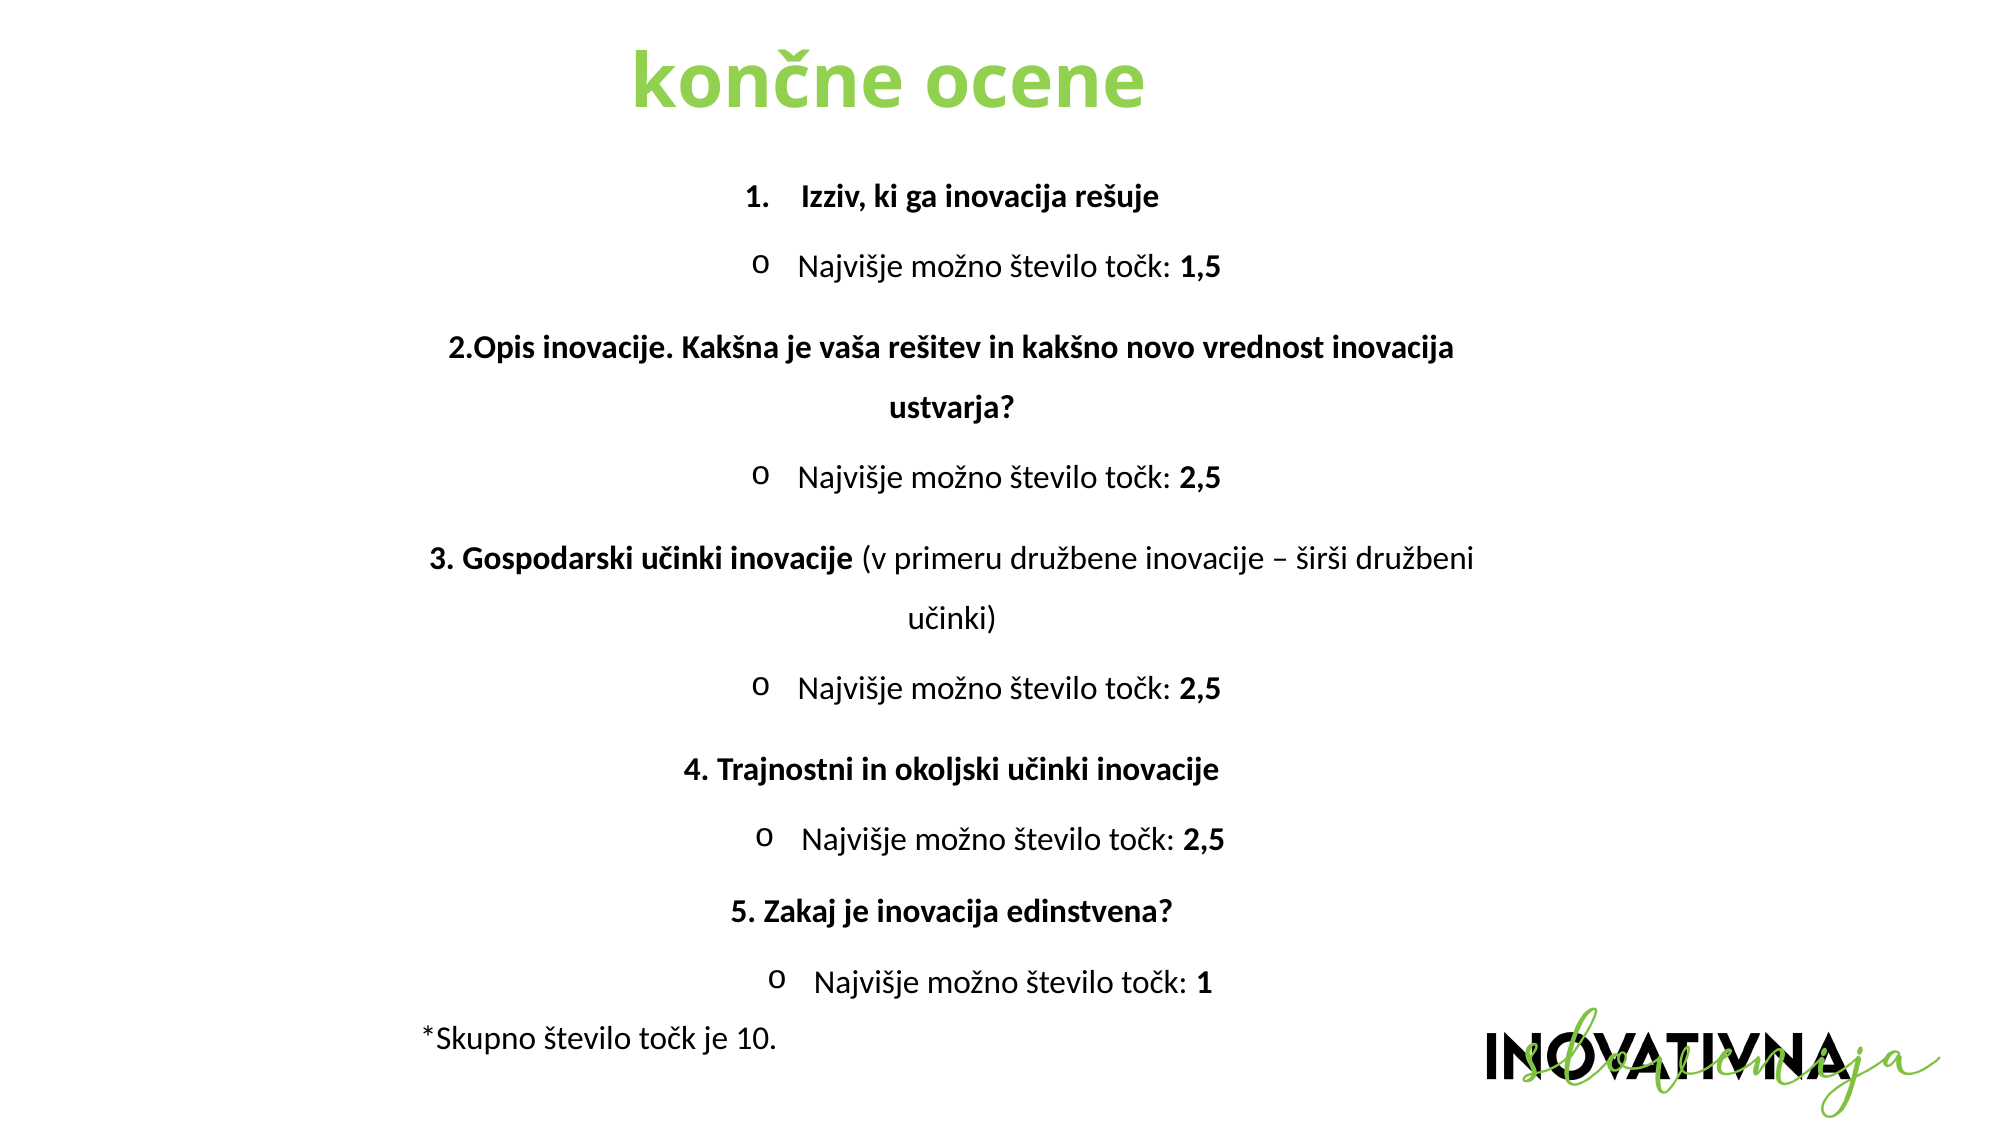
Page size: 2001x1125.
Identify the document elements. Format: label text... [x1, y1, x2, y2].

picture [1472, 1004, 1954, 1121]
text_box končne ocene [341, 35, 1437, 140]
text_box Izziv, ki ga inovacija rešuje Najvišje možno število točk: 1,5 2.Opis inovacije. Kakšna je vaša rešitev in kakšno novo vrednost inovacija ustvarja? Najvišje možno število točk: 2,5 3. Gospodarski učinki inovacije (v primeru družbene inovacije – širši družbeni učinki) Najvišje možno število točk: 2,5 4. Trajnostni in okoljski učinki inovacije Najvišje možno število točk: 2,5 5. Zakaj je inovacija edinstvena? Najvišje možno število točk: 1 *Skupno število točk je 10. [404, 146, 1500, 393]
